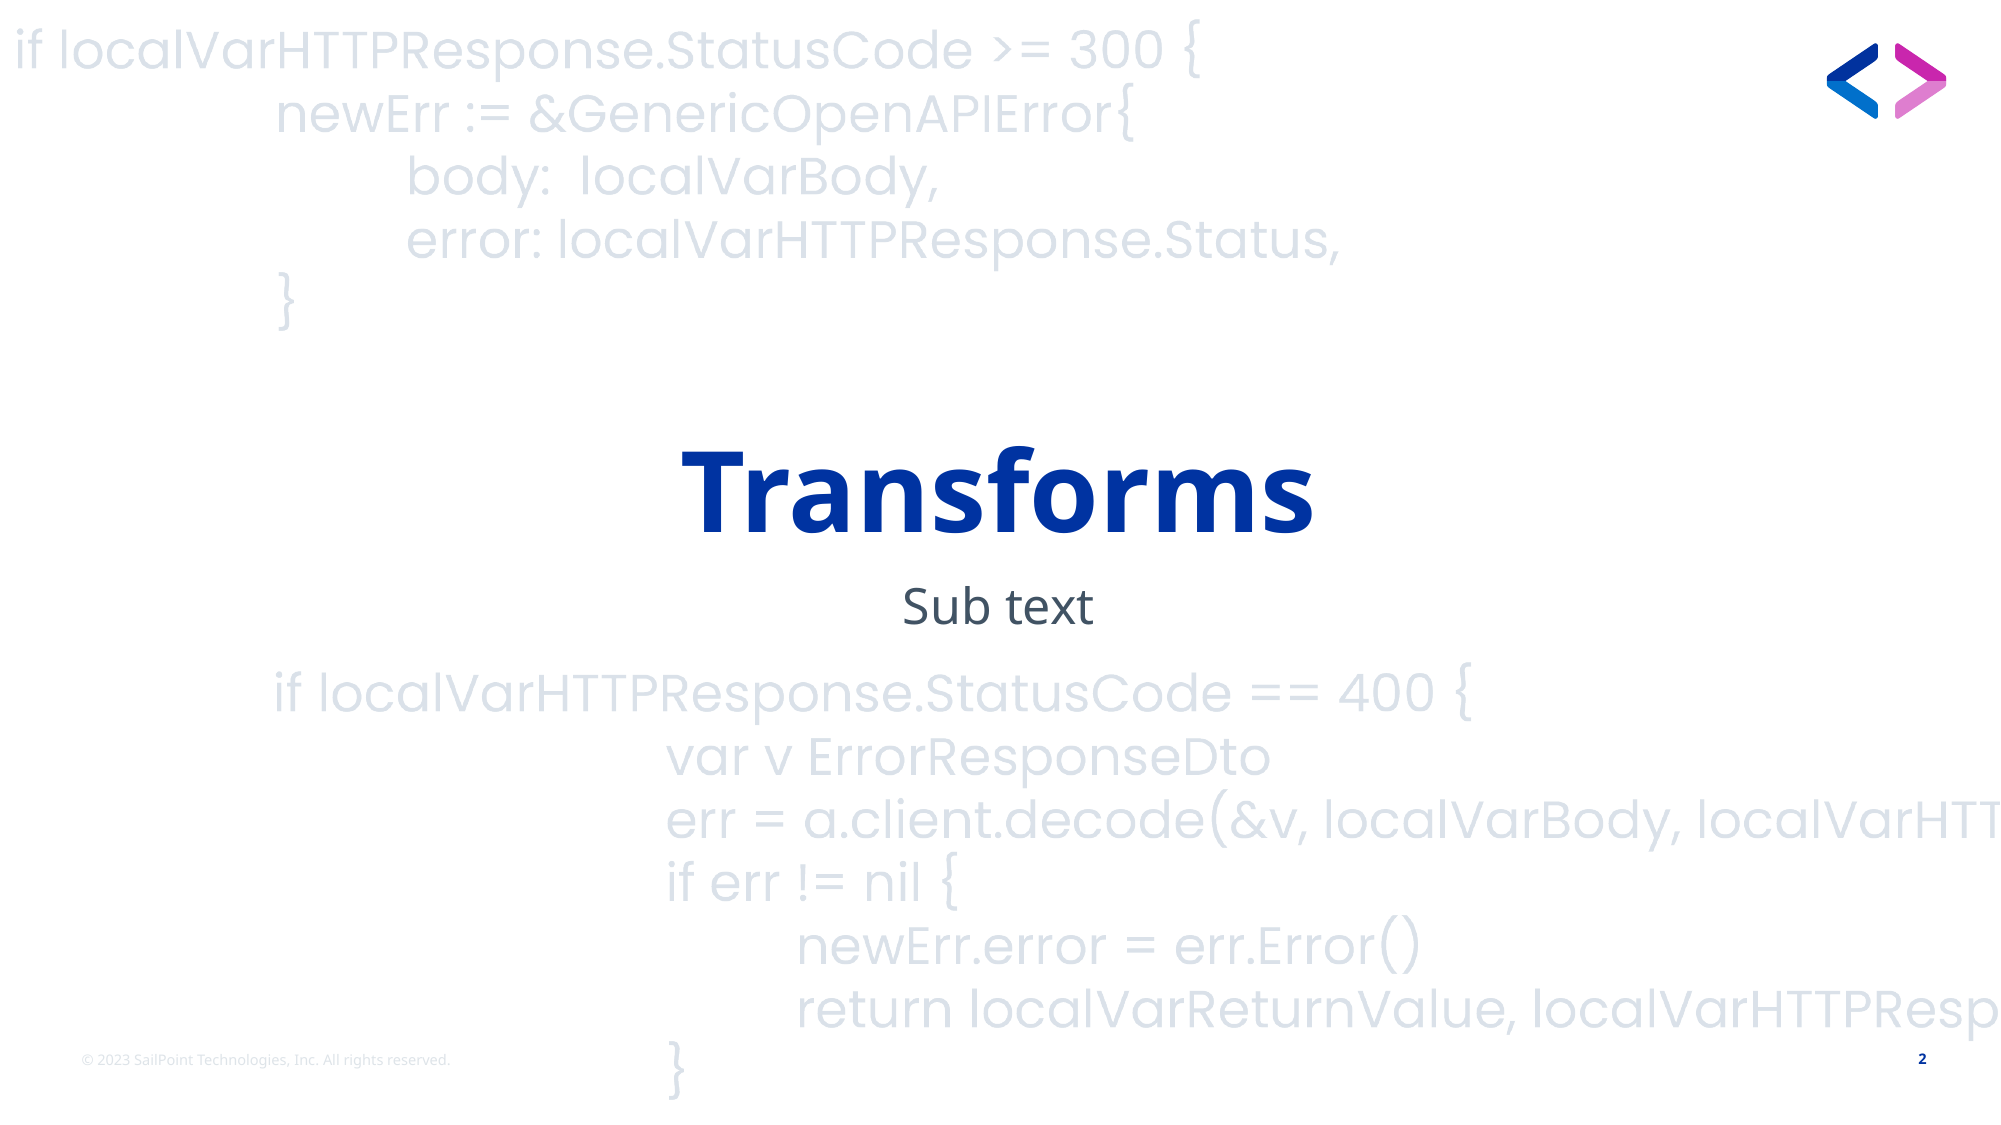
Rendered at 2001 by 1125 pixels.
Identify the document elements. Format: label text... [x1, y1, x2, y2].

slide_number 2 [1811, 1040, 1942, 1079]
list Sub text [136, 566, 1862, 657]
picture [0, 0, 2000, 1125]
title Transforms [136, 376, 1862, 563]
footer © 2023 SailPoint Technologies, Inc. All rights reserved. [66, 1040, 703, 1079]
